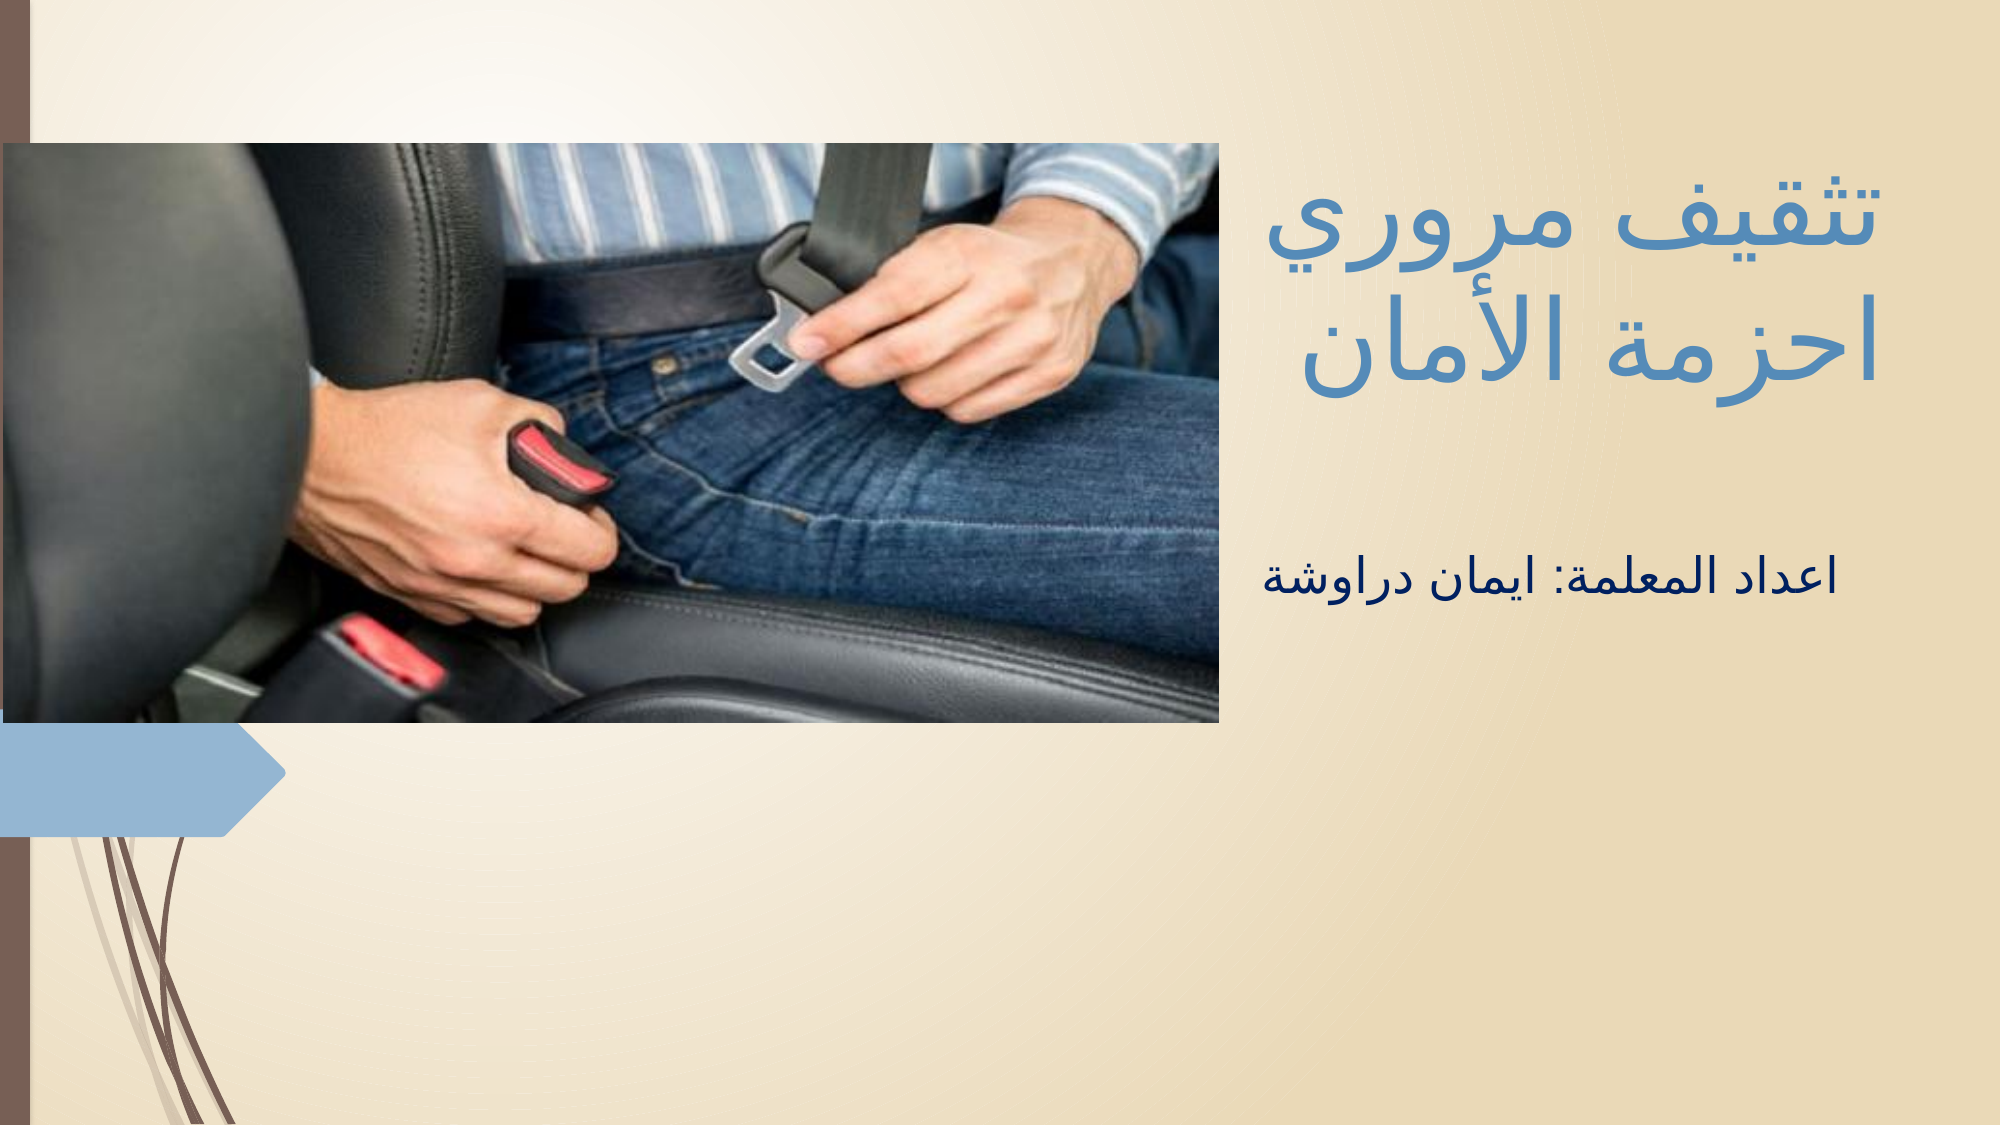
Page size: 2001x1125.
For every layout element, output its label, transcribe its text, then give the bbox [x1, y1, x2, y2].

title تثقيف مروري احزمة الأمان [1109, 92, 1900, 411]
subtitle اعداد المعلمة: ايمان دراوشة [1219, 535, 1856, 808]
picture [3, 143, 1220, 723]
